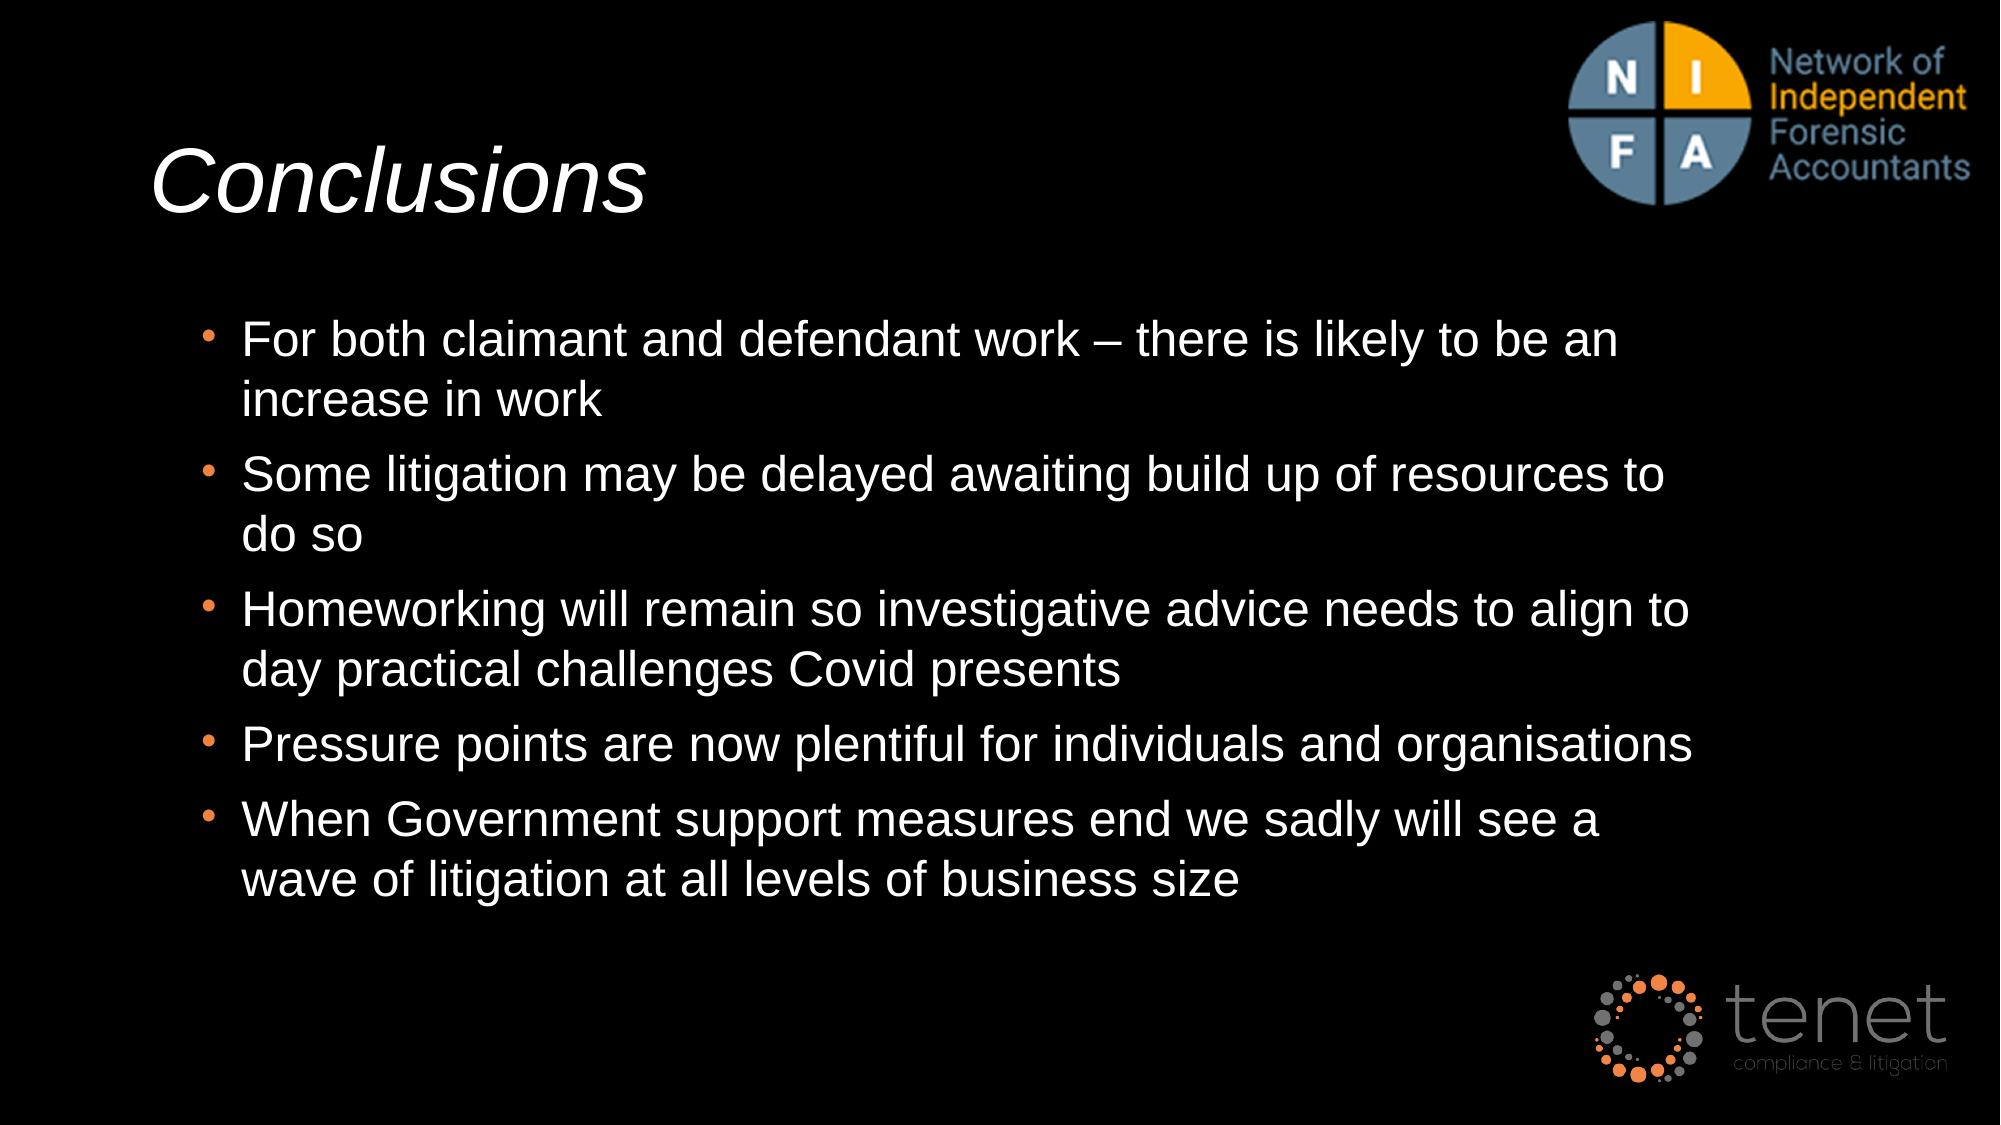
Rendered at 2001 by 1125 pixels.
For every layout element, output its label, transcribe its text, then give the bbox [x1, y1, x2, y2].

picture [1594, 974, 1947, 1083]
text_box For both claimant and defendant work – there is likely to be an increase in work Some litigation may be delayed awaiting build up of resources to do so Homeworking will remain so investigative advice needs to align to day practical challenges Covid presents Pressure points are now plentiful for individuals and organisations When Government support measures end we sadly will see a wave of litigation at all levels of business size [185, 298, 1720, 933]
text_box Conclusions [134, 113, 1771, 299]
picture [1566, 21, 1976, 207]
